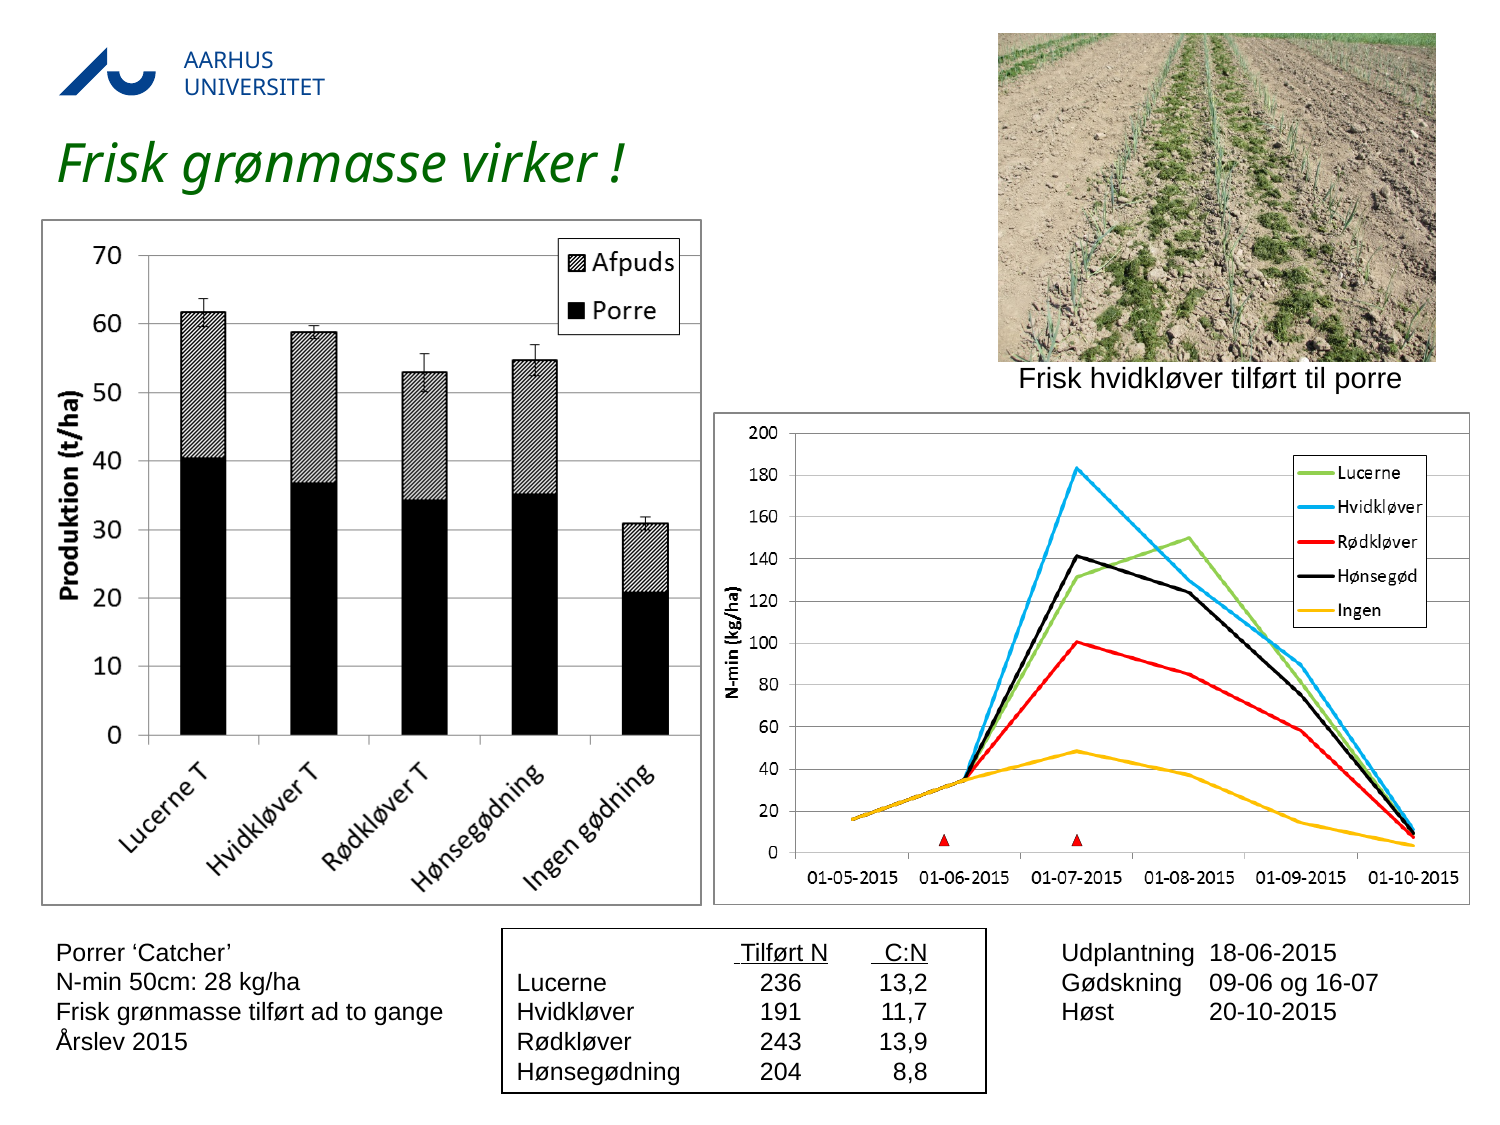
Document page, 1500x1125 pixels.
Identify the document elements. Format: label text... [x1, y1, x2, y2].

text_box Tilført N C:N Lucerne 236 13,2 Hvidkløver 191 11,7 Rødkløver 243 13,9 Hønsegødning 204 8,8 [501, 928, 987, 1094]
text_box Frisk grønmasse virker ! [41, 101, 992, 220]
text_box Frisk hvidkløver tilført til porre [915, 352, 1500, 421]
text_box Udplantning 18-06-2015 Gødskning 09-06 og 16-07 Høst 20-10-2015 [1046, 928, 1470, 1064]
picture [997, 33, 1436, 362]
text_box Porrer ‘Catcher’ N-min 50cm: 28 kg/ha Frisk grønmasse tilført ad to gange Årslev 2015 [41, 928, 467, 1064]
picture [41, 219, 702, 907]
picture [713, 412, 1470, 906]
